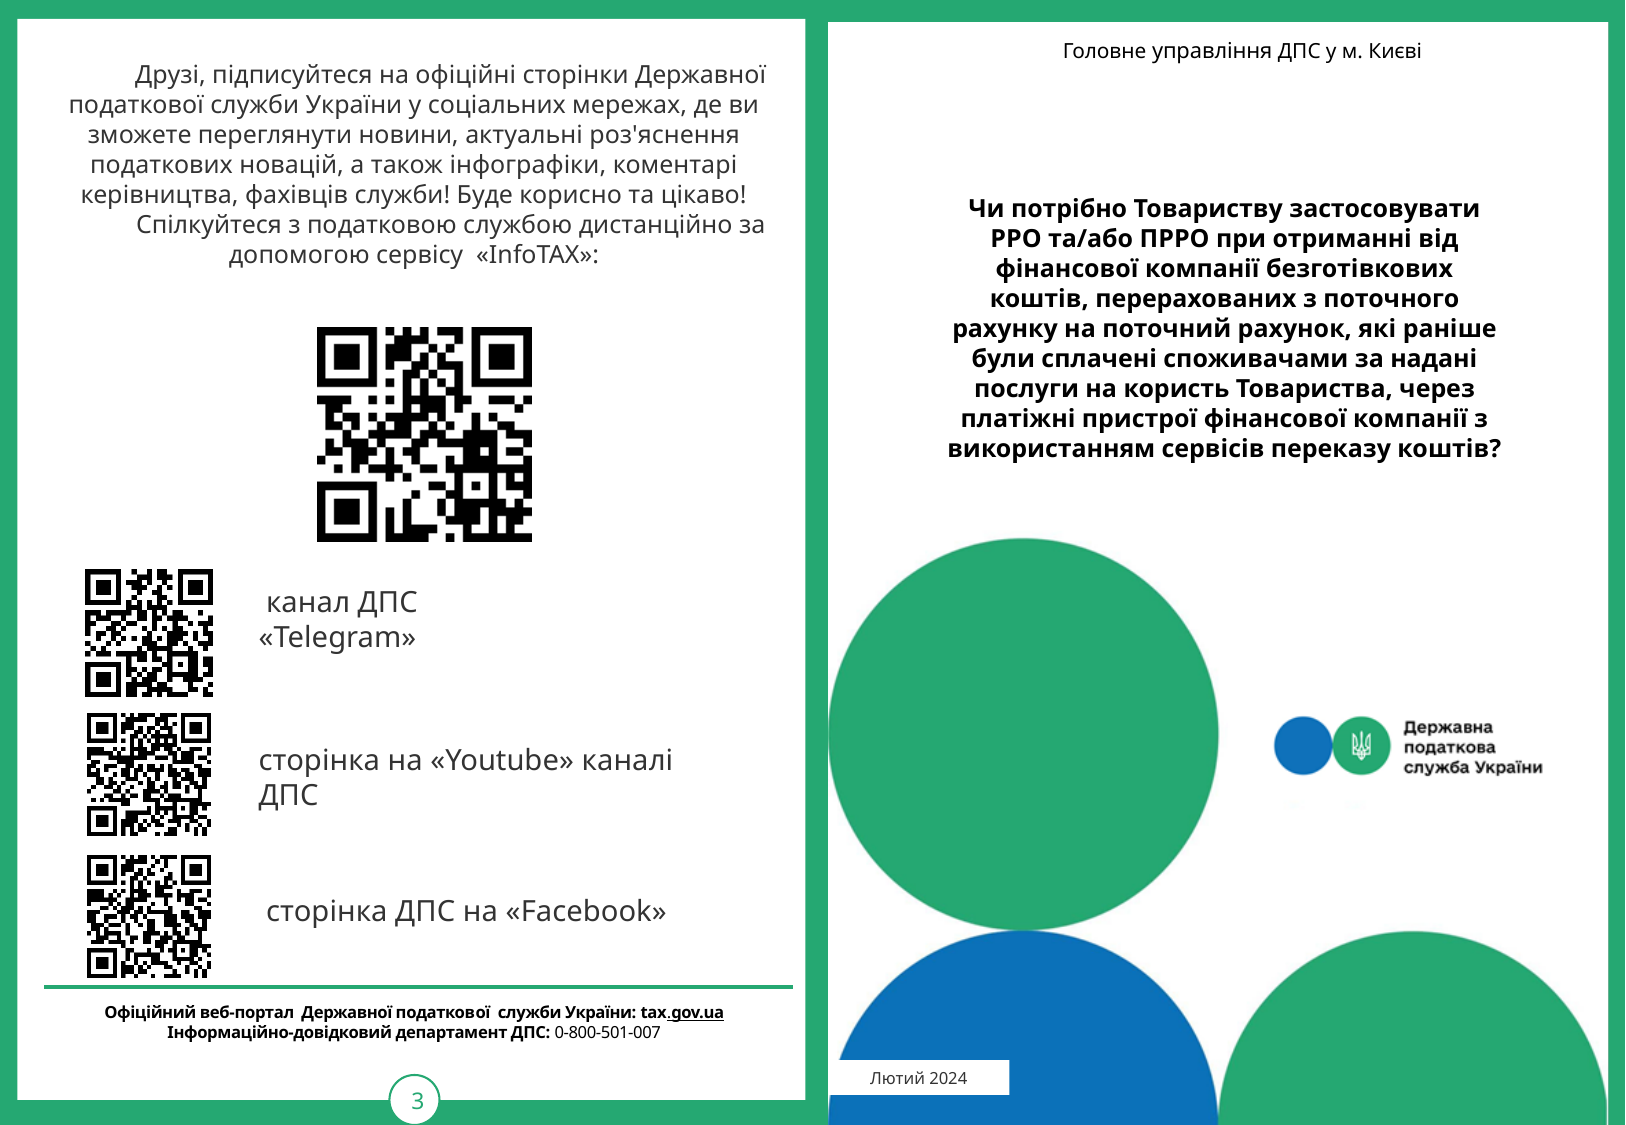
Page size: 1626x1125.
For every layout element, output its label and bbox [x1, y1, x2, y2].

text_box [17, 18, 809, 1125]
picture [828, 22, 1610, 1125]
